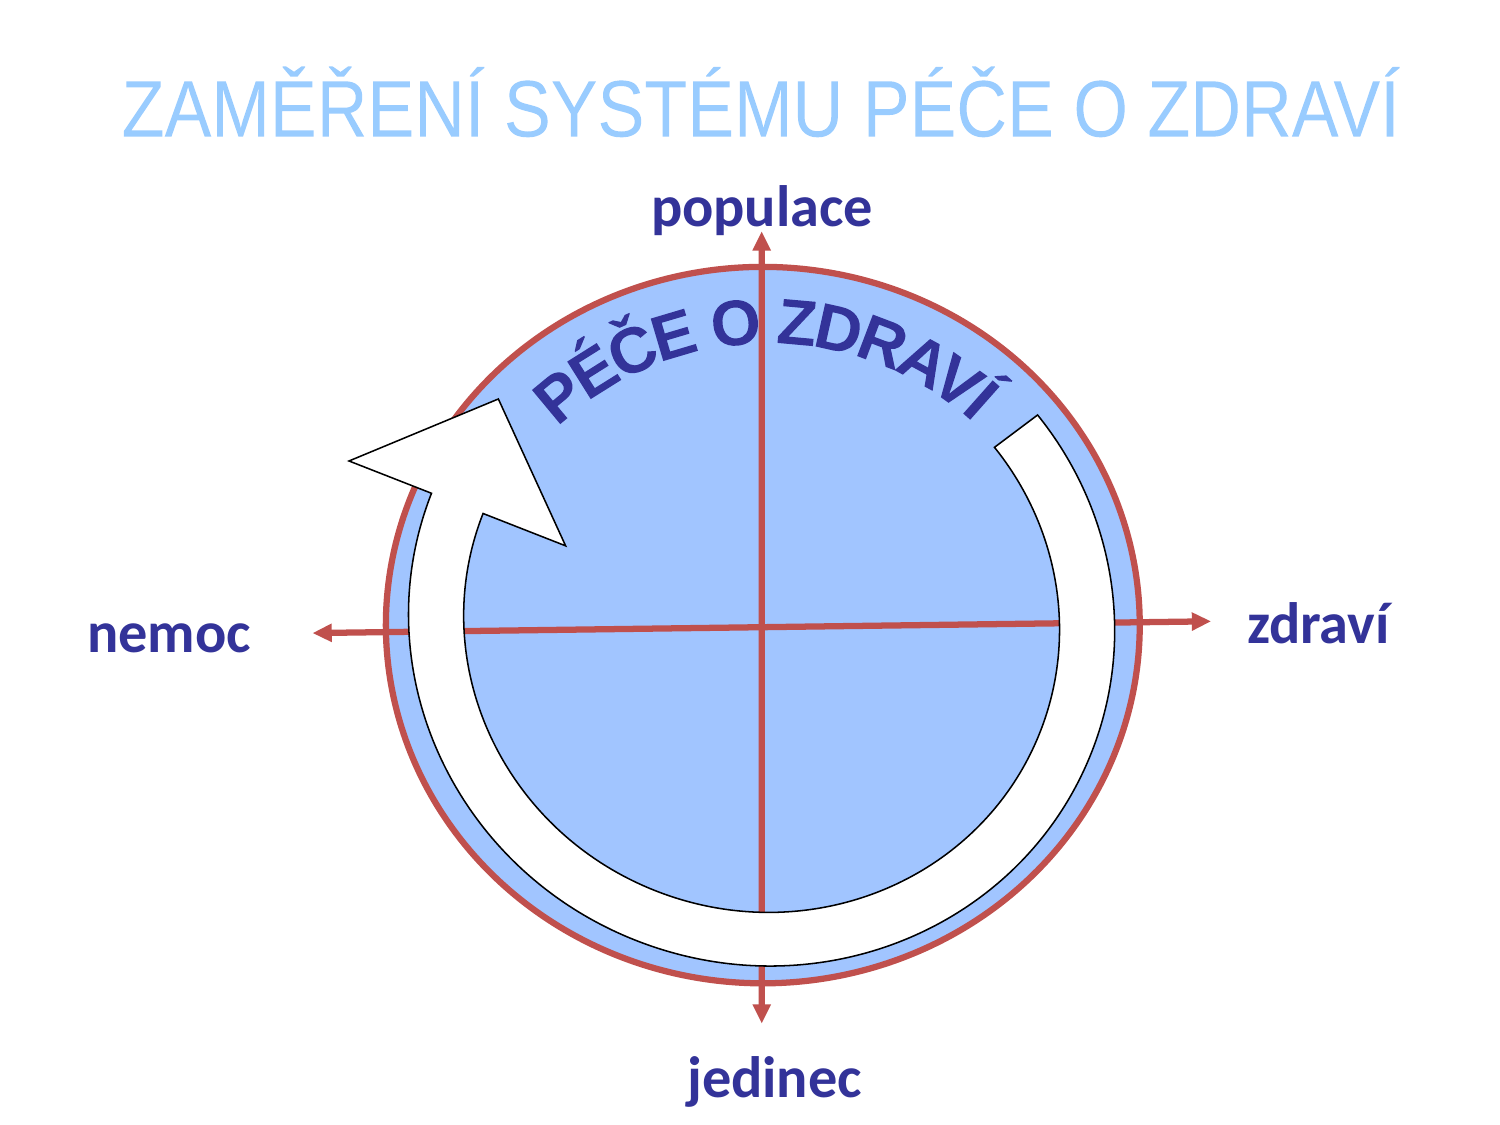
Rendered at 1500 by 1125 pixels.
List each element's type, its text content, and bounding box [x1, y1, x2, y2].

text_box nemoc [72, 586, 302, 639]
text_box [755, 231, 768, 627]
text_box zdraví [1232, 577, 1481, 632]
text_box [385, 632, 761, 984]
text_box [1115, 615, 1211, 628]
text_box populace [572, 160, 951, 218]
text_box [465, 628, 761, 912]
text_box [312, 626, 408, 640]
text_box [456, 266, 761, 630]
text_box [762, 623, 1140, 984]
text_box [385, 487, 430, 631]
text_box jedinec [623, 1031, 926, 1088]
text_box [349, 398, 1115, 967]
text_box [755, 966, 768, 1024]
text_box [762, 266, 1140, 627]
